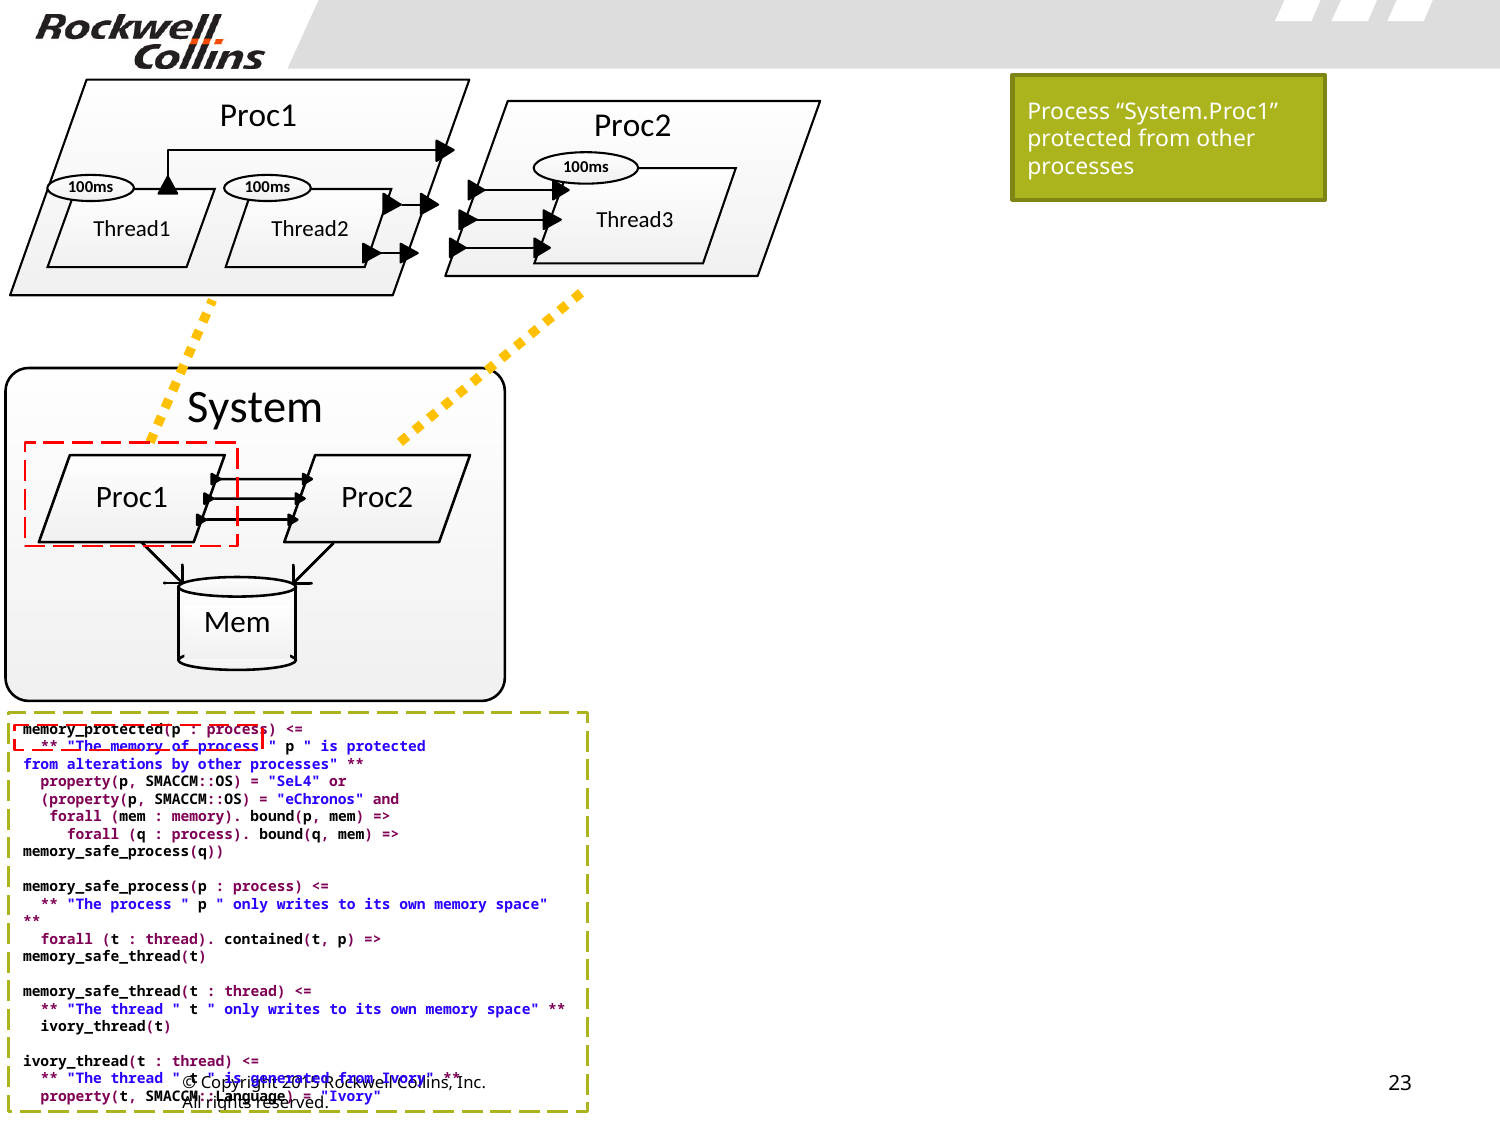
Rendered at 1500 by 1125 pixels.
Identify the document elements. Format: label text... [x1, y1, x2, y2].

text_box Process “System.Proc1” protected from other processes [1010, 73, 1327, 202]
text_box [149, 299, 213, 443]
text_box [5, 74, 475, 300]
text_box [437, 95, 825, 282]
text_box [399, 287, 588, 443]
slide_number 23 [1287, 1062, 1428, 1103]
text_box memory_protected(p : process) <= ** "The memory of process " p " is protected from alterations by other processes" ** property(p, SMACCM::OS) = "SeL4" or (property(p, SMACCM::OS) = "eChronos" and forall (mem : memory). bound(p, mem) => forall (q : process). bound(q, mem) => memory_safe_process(q)) memory_safe_process(p : process) <= ** "The process " p " only writes to its own memory space" ** forall (t : thread). contained(t, p) => memory_safe_thread(t) memory_safe_thread(t : thread) <= ** "The thread " t " only writes to its own memory space" ** ivory_thread(t) ivory_thread(t : thread) <= ** "The thread " t " is generated from Ivory" ** property(t, SMACCM::Language) = "Ivory" [8, 712, 588, 1112]
picture [0, 0, 275, 69]
text_box [12, 723, 264, 752]
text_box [0, 362, 511, 707]
